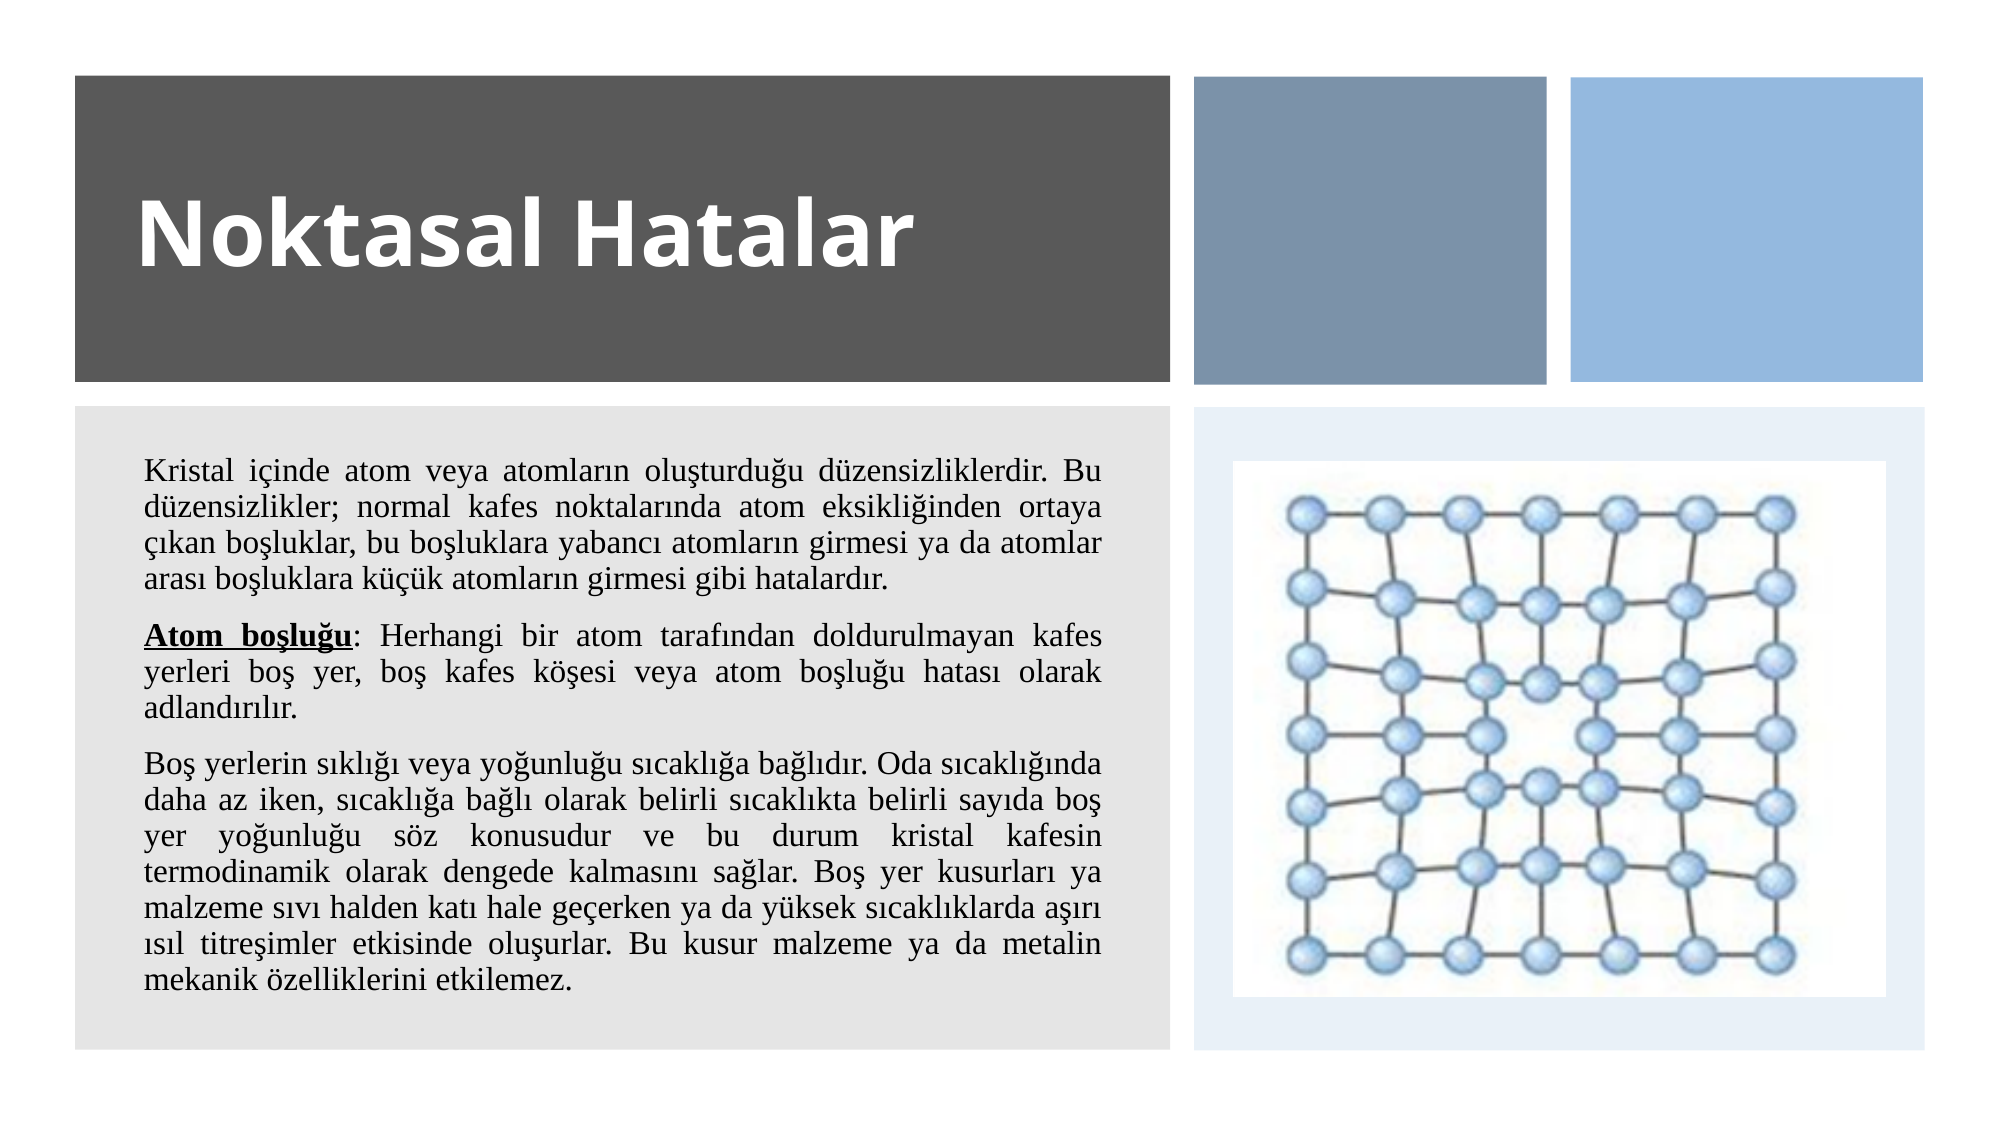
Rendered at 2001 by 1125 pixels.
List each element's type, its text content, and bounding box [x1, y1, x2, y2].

title Noktasal Hatalar [119, 119, 1119, 354]
list Kristal içinde atom veya atomların oluşturduğu düzensizliklerdir. Bu düzensizlikler; normal kafes noktalarında atom eksikliğinden ortaya çıkan boşluklar, bu boşluklara yabancı atomların girmesi ya da atomlar arası boşluklara küçük atomların girmesi gibi hatalardır. Atom boşluğu: Herhangi bir atom tarafından doldurulmayan kafes yerleri boş yer, boş kafes köşesi veya atom boşluğu hatası olarak adlandırılır. Boş yerlerin sıklığı veya yoğunluğu sıcaklığa bağlıdır. Oda sıcaklığında daha az iken, sıcaklığa bağlı olarak belirli sıcaklıkta belirli sayıda boş yer yoğunluğu söz konusudur ve bu durum kristal kafesin termodinamik olarak dengede kalmasını sağlar. Boş yer kusurları ya malzeme sıvı halden katı hale geçerken ya da yüksek sıcaklıklarda aşırı ısıl titreşimler etkisinde oluşurlar. Bu kusur malzeme ya da metalin mekanik özelliklerini etkilemez. [128, 445, 1119, 1006]
text_box [74, 75, 1171, 383]
text_box [1193, 76, 1548, 386]
text_box [1193, 406, 1926, 1052]
picture [1233, 461, 1886, 997]
text_box [1569, 76, 1924, 383]
text_box [74, 405, 1171, 1051]
